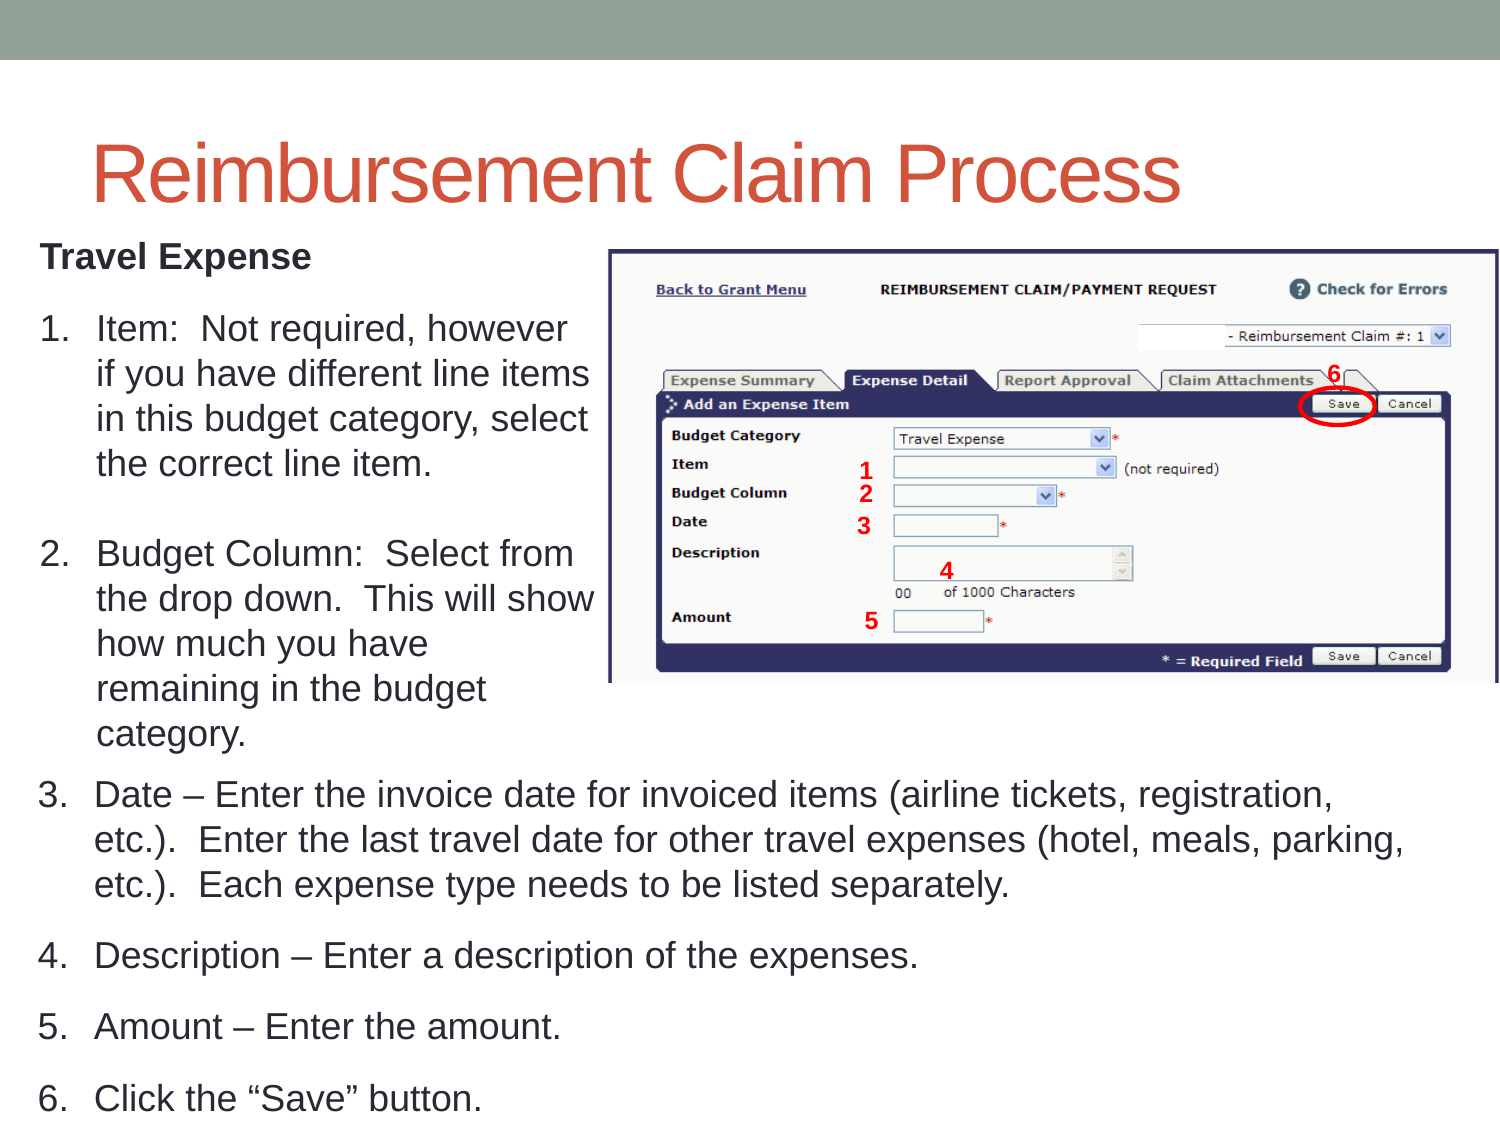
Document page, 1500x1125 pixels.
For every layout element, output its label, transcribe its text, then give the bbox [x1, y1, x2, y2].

text_box Date – Enter the invoice date for invoiced items (airline tickets, registration, etc.). Enter the last travel date for other travel expenses (hotel, meals, parking, etc.). Each expense type needs to be listed separately. Description – Enter a description of the expenses. Amount – Enter the amount. Click the “Save” button. [22, 762, 1423, 1125]
text_box Travel Expense Item: Not required, however if you have different line items in this budget category, select the correct line item. Budget Column: Select from the drop down. This will show how much you have remaining in the budget category. [24, 224, 613, 762]
title Reimbursement Claim Process [75, 87, 1425, 246]
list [606, 249, 1500, 684]
